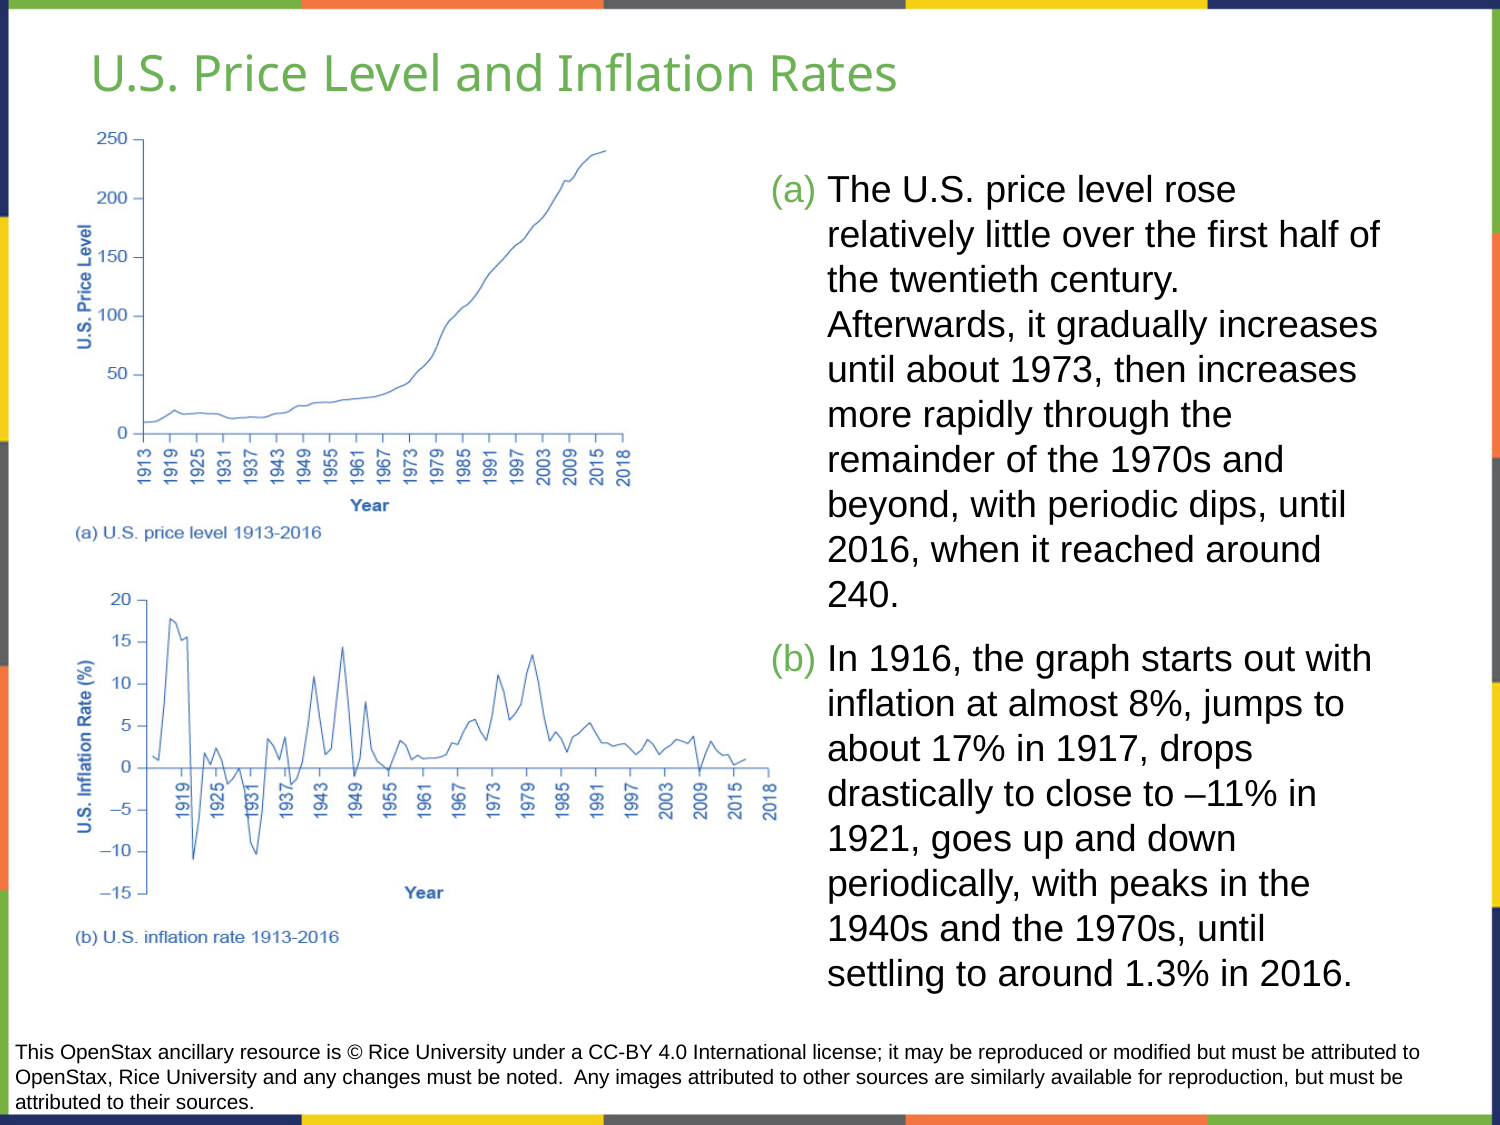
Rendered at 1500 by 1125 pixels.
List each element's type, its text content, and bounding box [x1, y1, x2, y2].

list The U.S. price level rose relatively little over the first half of the twentieth century. Afterwards, it gradually increases until about 1973, then increases more rapidly through the remainder of the 1970s and beyond, with periodic dips, until 2016, when it reached around 240. In 1916, the graph starts out with inflation at almost 8%, jumps to about 17% in 1917, drops drastically to close to –11% in 1921, goes up and down periodically, with peaks in the 1940s and the 1970s, until settling to around 1.3% in 2016. [755, 157, 1398, 1020]
footer This OpenStax ancillary resource is © Rice University under a CC-BY 4.0 International license; it may be reproduced or modified but must be attributed to OpenStax, Rice University and any changes must be noted. Any images attributed to other sources are similarly available for reproduction, but must be attributed to their sources. [0, 1023, 1500, 1068]
picture [0, 0, 1500, 1023]
title U.S. Price Level and Inflation Rates [75, 1, 1398, 110]
picture [0, 1068, 1500, 1125]
